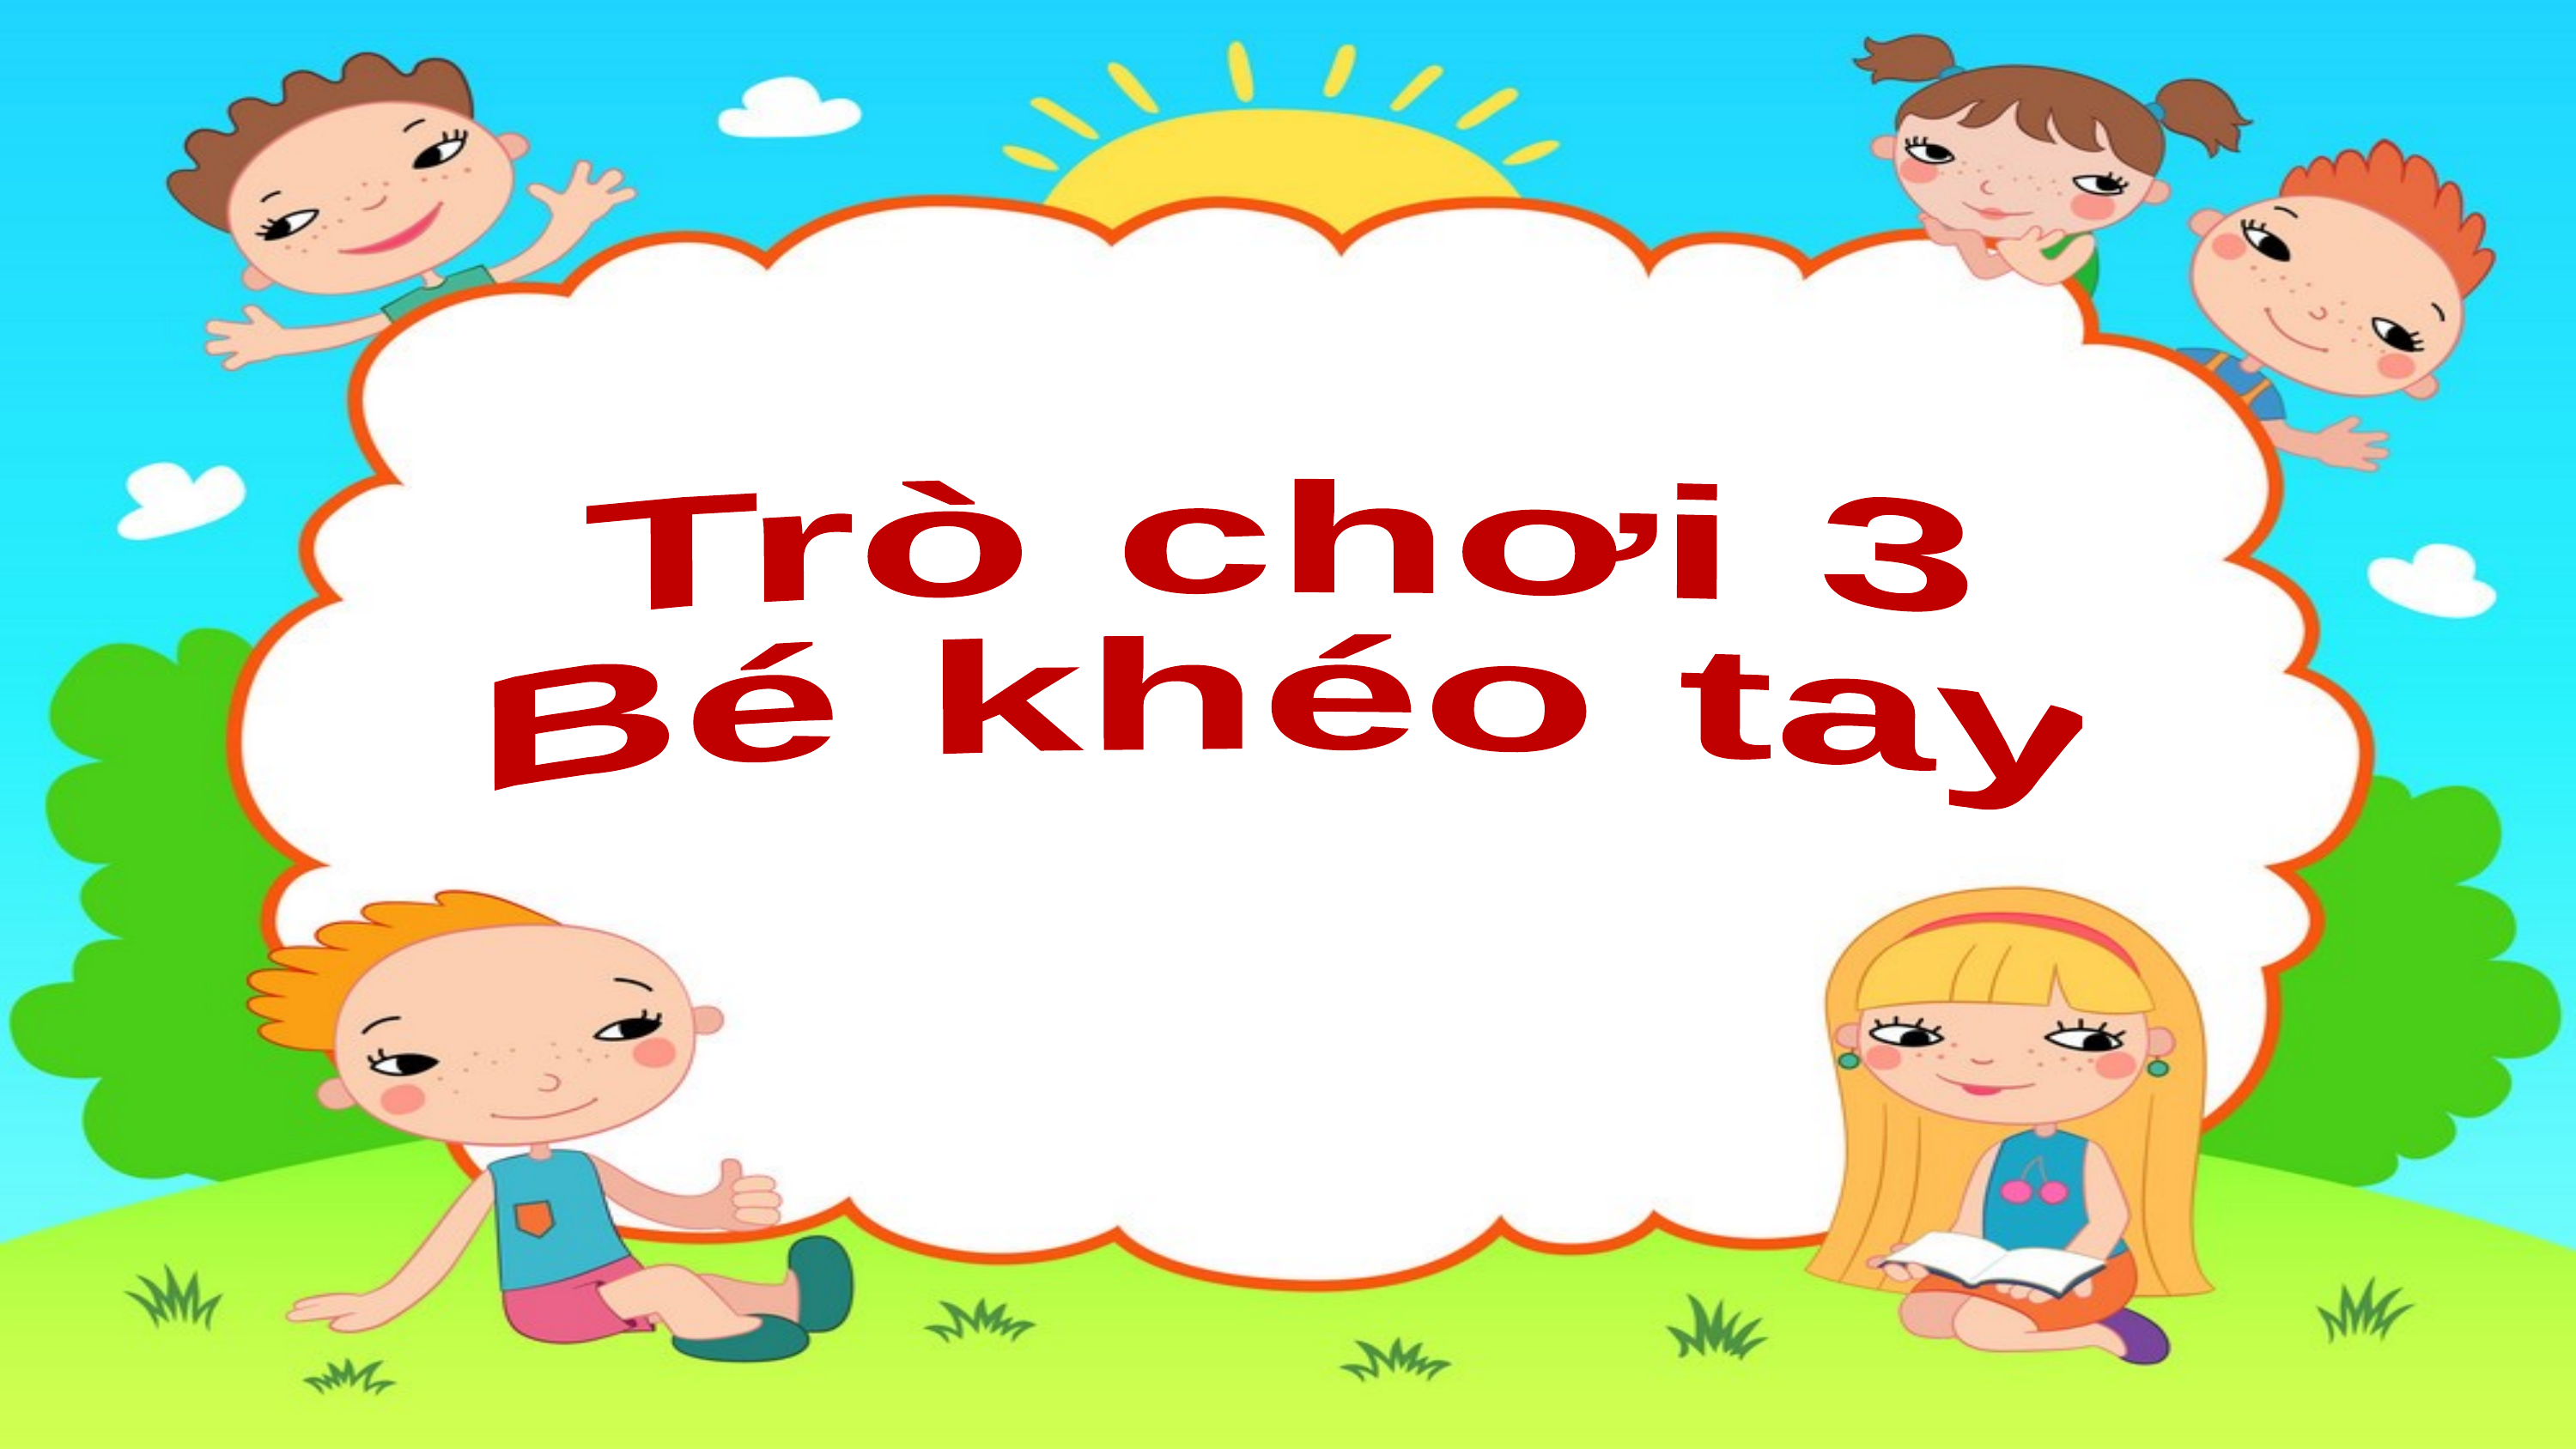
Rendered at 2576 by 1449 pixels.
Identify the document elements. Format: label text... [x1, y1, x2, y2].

text_box Trò chơi 3 Bé khéo tay [900, 478, 976, 507]
text_box Trò chơi 3 Bé khéo tay [1675, 481, 1719, 502]
text_box Trò chơi 3 Bé khéo tay [1269, 663, 1413, 753]
text_box Trò chơi 3 Bé khéo tay [1935, 685, 2085, 812]
picture [0, 0, 2576, 1449]
text_box Trò chơi 3 Bé khéo tay [1122, 506, 1268, 597]
text_box Trò chơi 3 Bé khéo tay [584, 491, 759, 612]
text_box Trò chơi 3 Bé khéo tay [1674, 512, 1719, 601]
text_box Trò chơi 3 Bé khéo tay [1780, 676, 1938, 773]
text_box Trò chơi 3 Bé khéo tay [940, 636, 1086, 756]
text_box Trò chơi 3 Bé khéo tay [738, 640, 815, 672]
text_box Trò chơi 3 Bé khéo tay [1680, 652, 1772, 761]
text_box Trò chơi 3 Bé khéo tay [866, 509, 1024, 600]
text_box Trò chơi 3 Bé khéo tay [492, 662, 671, 792]
text_box Trò chơi 3 Bé khéo tay [761, 512, 854, 604]
text_box Trò chơi 3 Bé khéo tay [691, 673, 835, 765]
text_box Trò chơi 3 Bé khéo tay [1292, 476, 1436, 595]
text_box Trò chơi 3 Bé khéo tay [1822, 494, 1970, 614]
text_box Trò chơi 3 Bé khéo tay [1102, 634, 1244, 752]
text_box Trò chơi 3 Bé khéo tay [1430, 664, 1589, 755]
text_box Trò chơi 3 Bé khéo tay [1461, 507, 1659, 598]
text_box Trò chơi 3 Bé khéo tay [1317, 632, 1394, 661]
